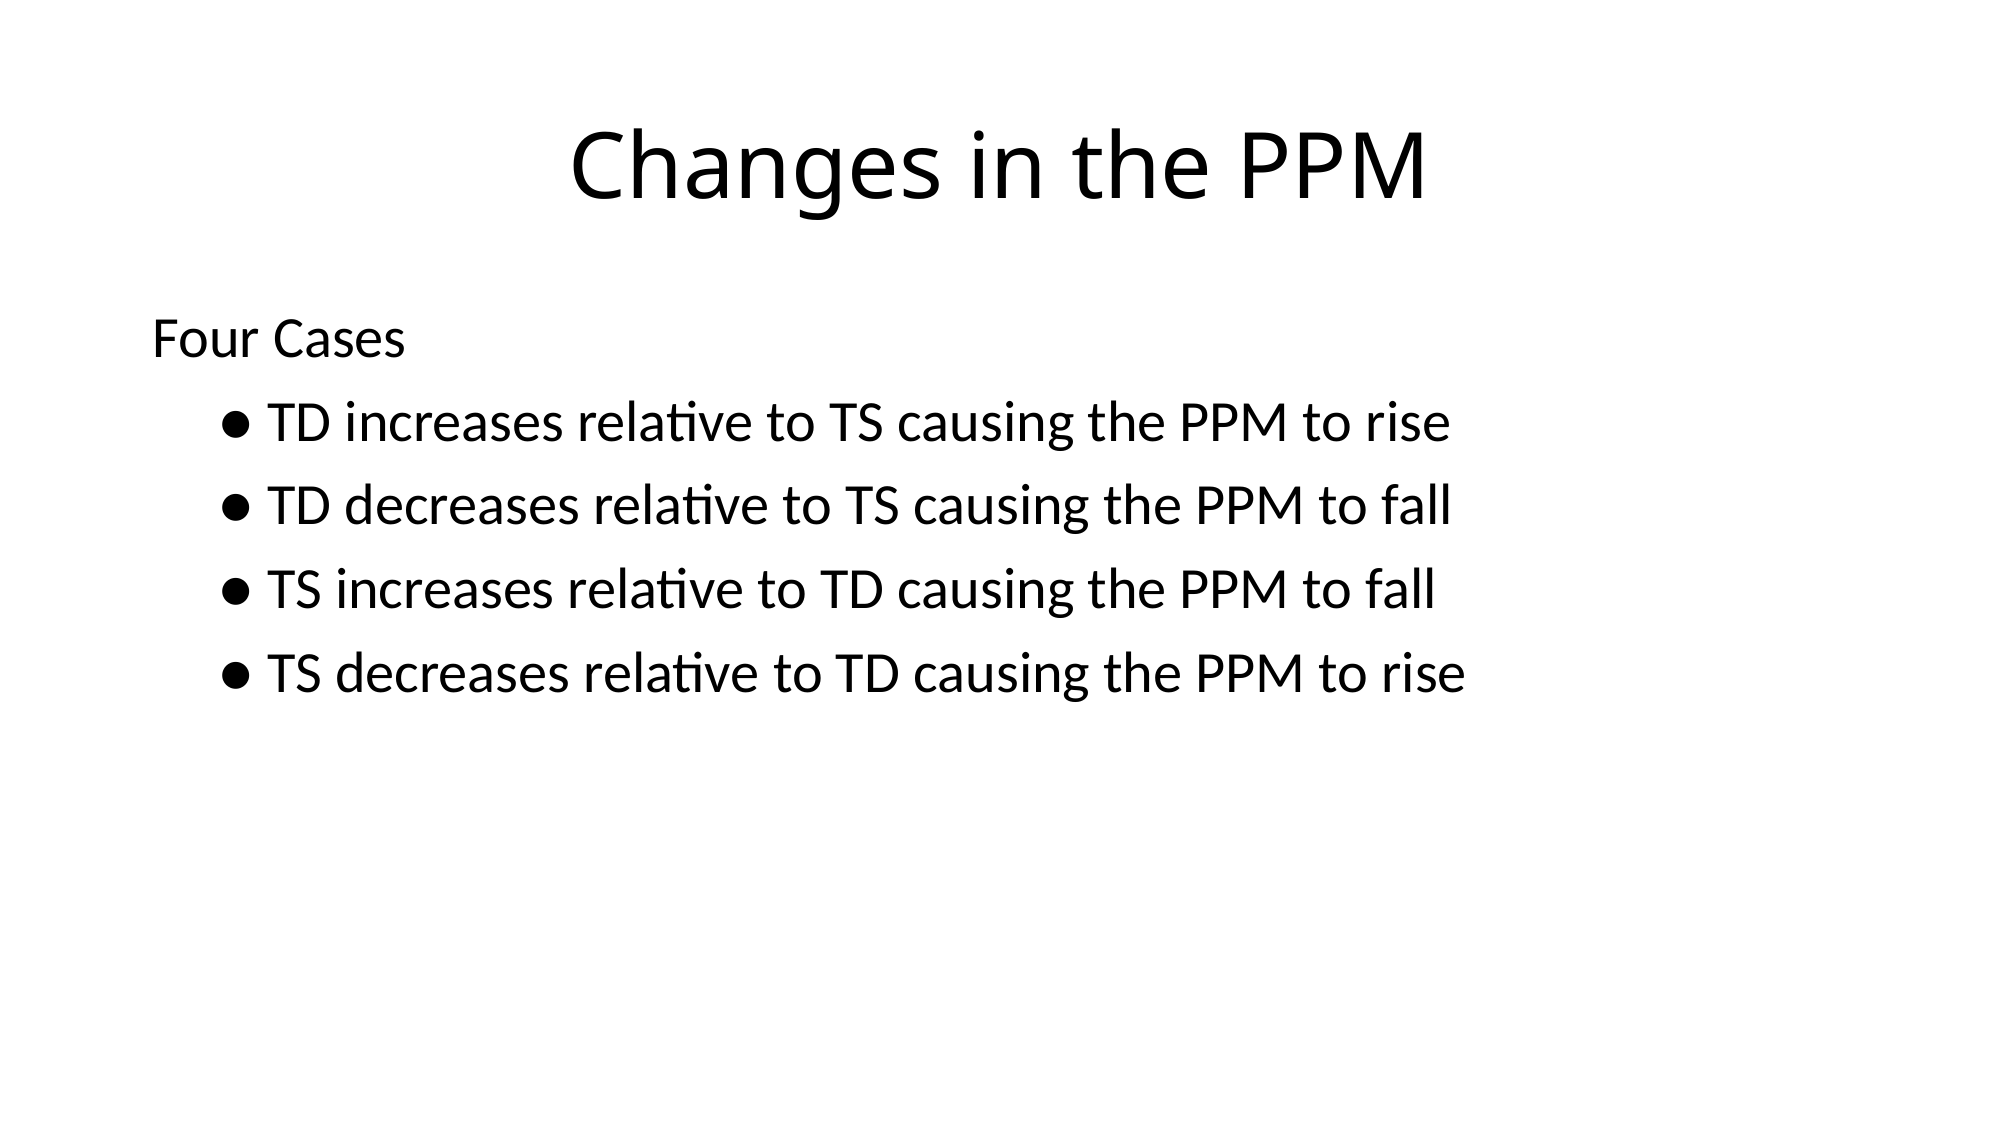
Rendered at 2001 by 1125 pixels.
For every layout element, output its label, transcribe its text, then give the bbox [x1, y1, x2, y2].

list Four Cases ● TD increases relative to TS causing the PPM to rise ● TD decreases relative to TS causing the PPM to fall ● TS increases relative to TD causing the PPM to fall ● TS decreases relative to TD causing the PPM to rise [137, 299, 1863, 1014]
title Changes in the PPM [137, 59, 1863, 278]
